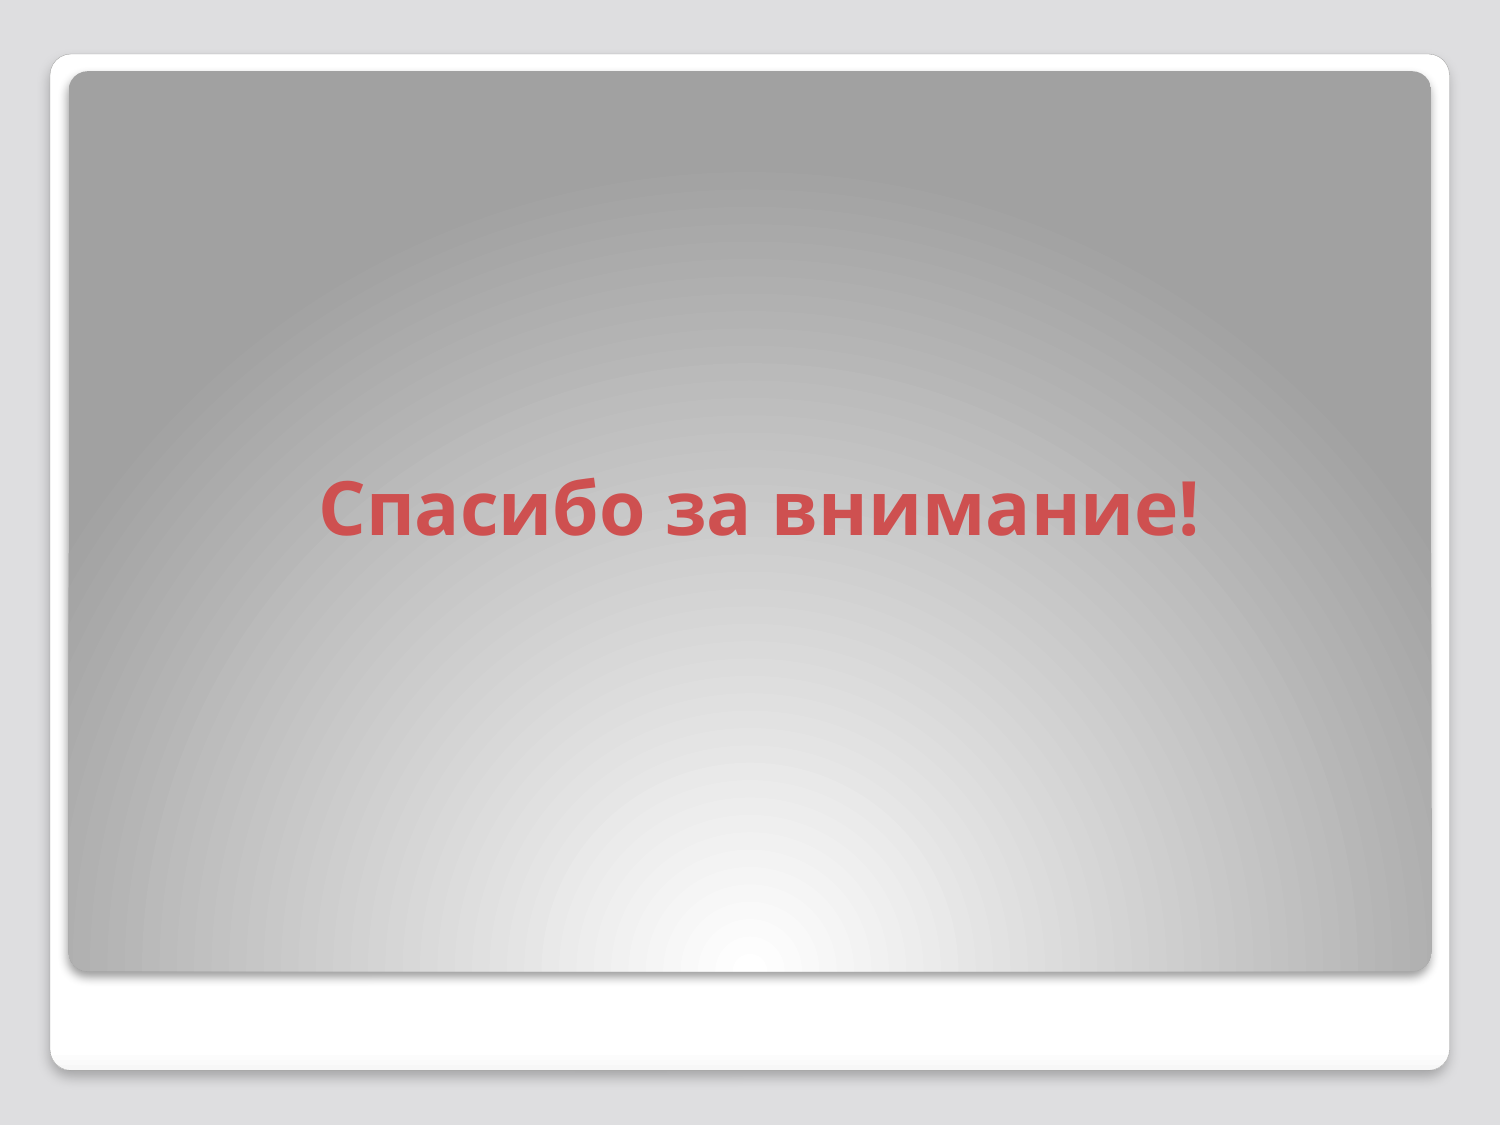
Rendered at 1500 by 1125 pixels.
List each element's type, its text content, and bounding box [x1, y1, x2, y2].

title Спасибо за внимание! [88, 385, 1431, 558]
